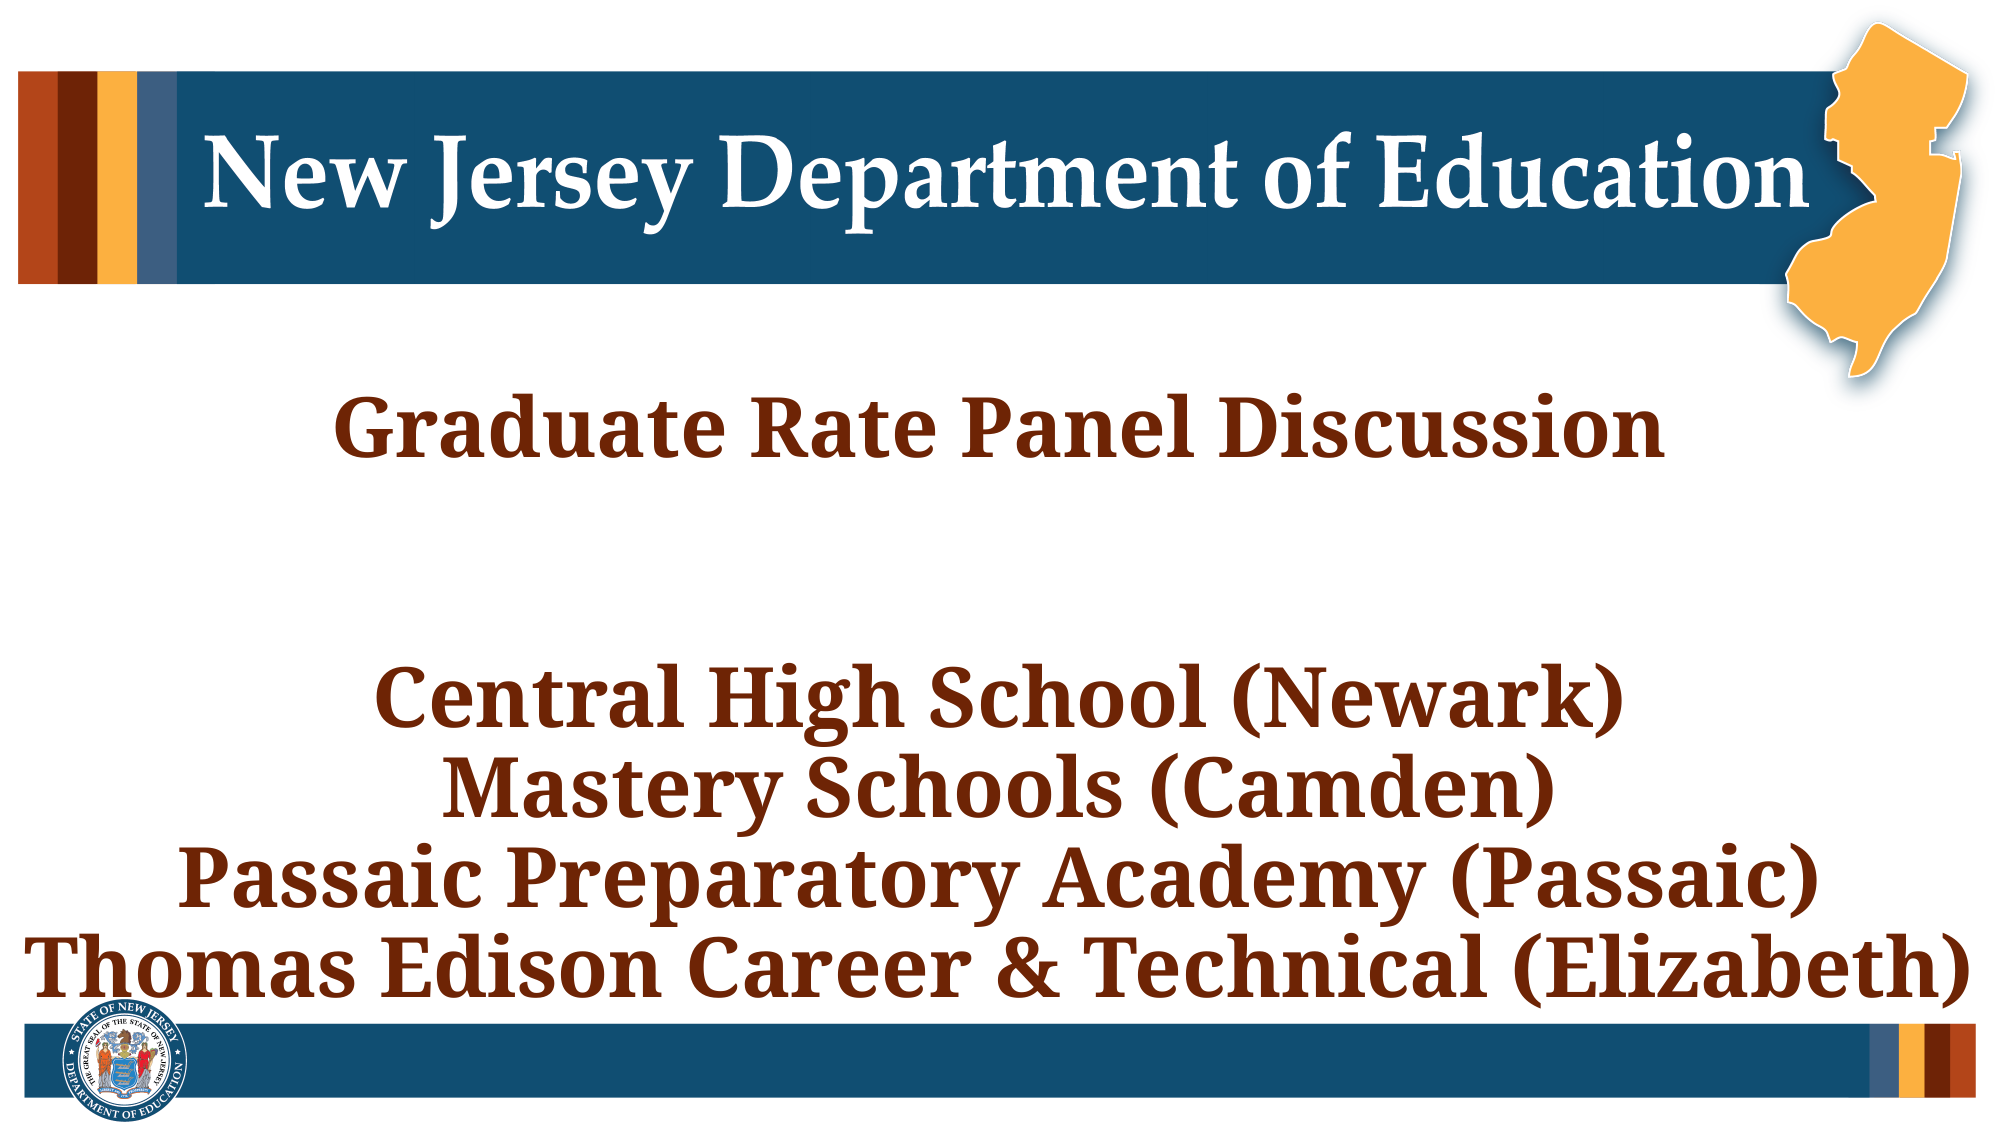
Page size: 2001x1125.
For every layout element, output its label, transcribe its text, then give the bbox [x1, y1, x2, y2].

picture [24, 997, 1976, 1124]
picture [18, 0, 2000, 357]
title Graduate Rate Panel Discussion Central High School (Newark) Mastery Schools (Camden) Passaic Preparatory Academy (Passaic) Thomas Edison Career & Technical (Elizabeth) [0, 357, 2000, 1023]
